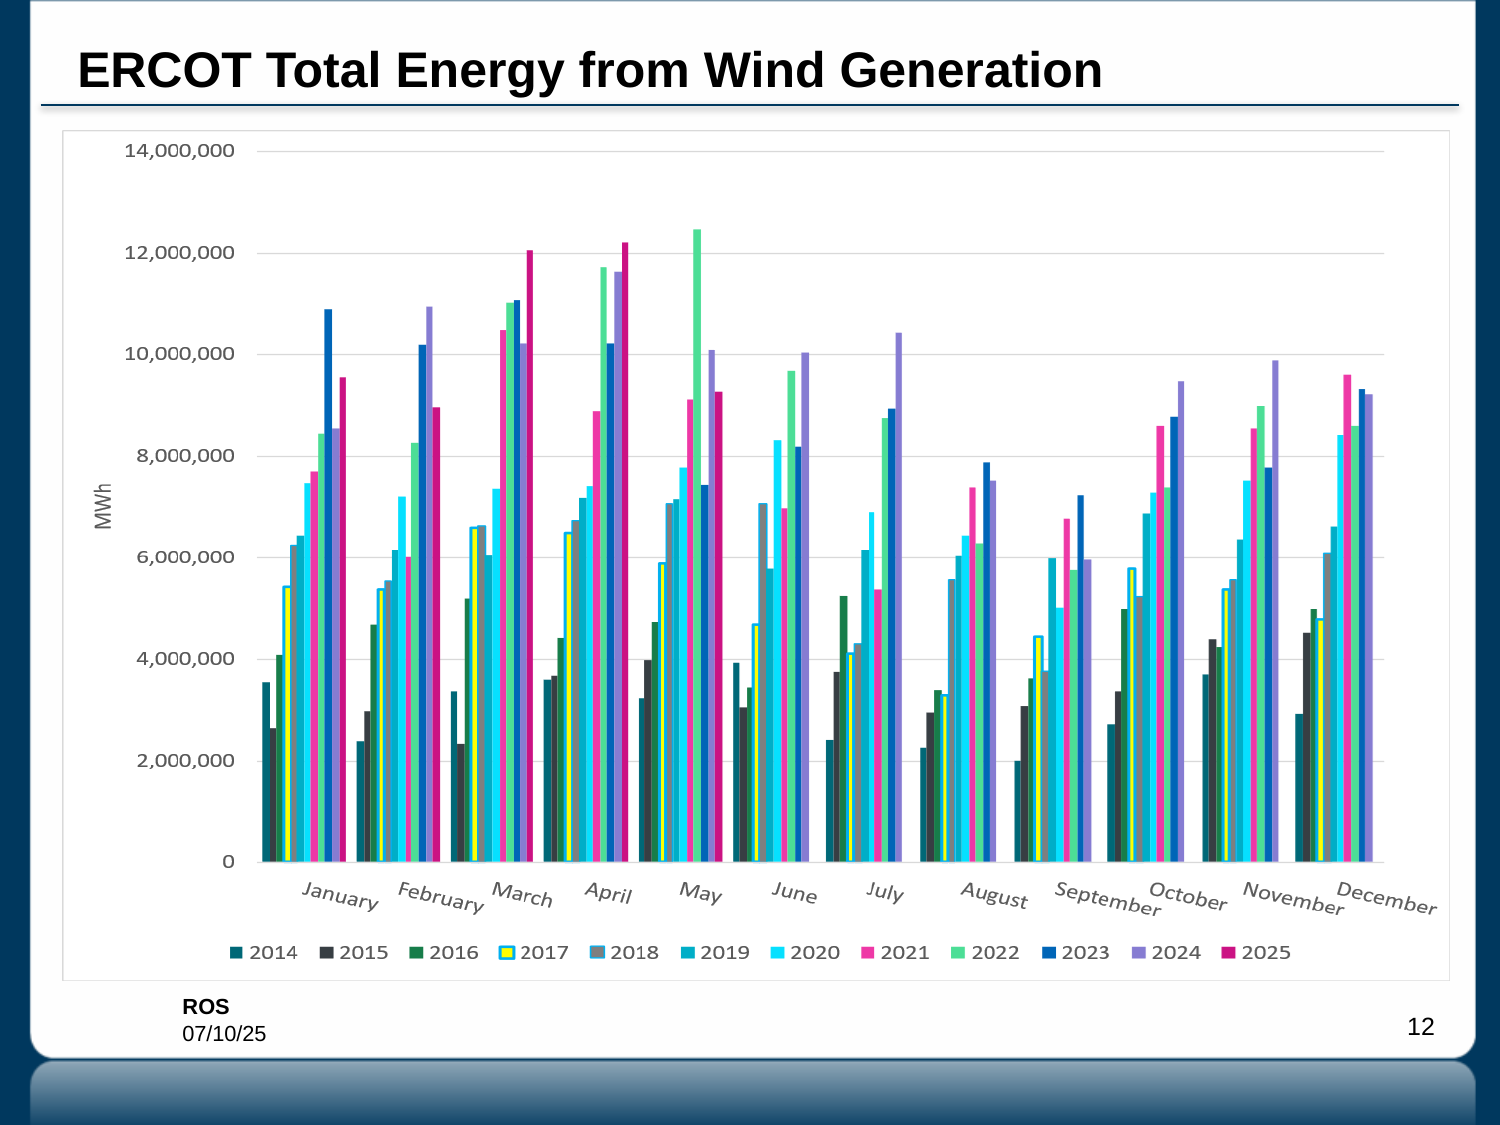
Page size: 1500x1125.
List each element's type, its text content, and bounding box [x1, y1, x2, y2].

title ERCOT Total Energy from Wind Generation [62, 29, 1450, 106]
picture [0, 0, 1500, 1125]
